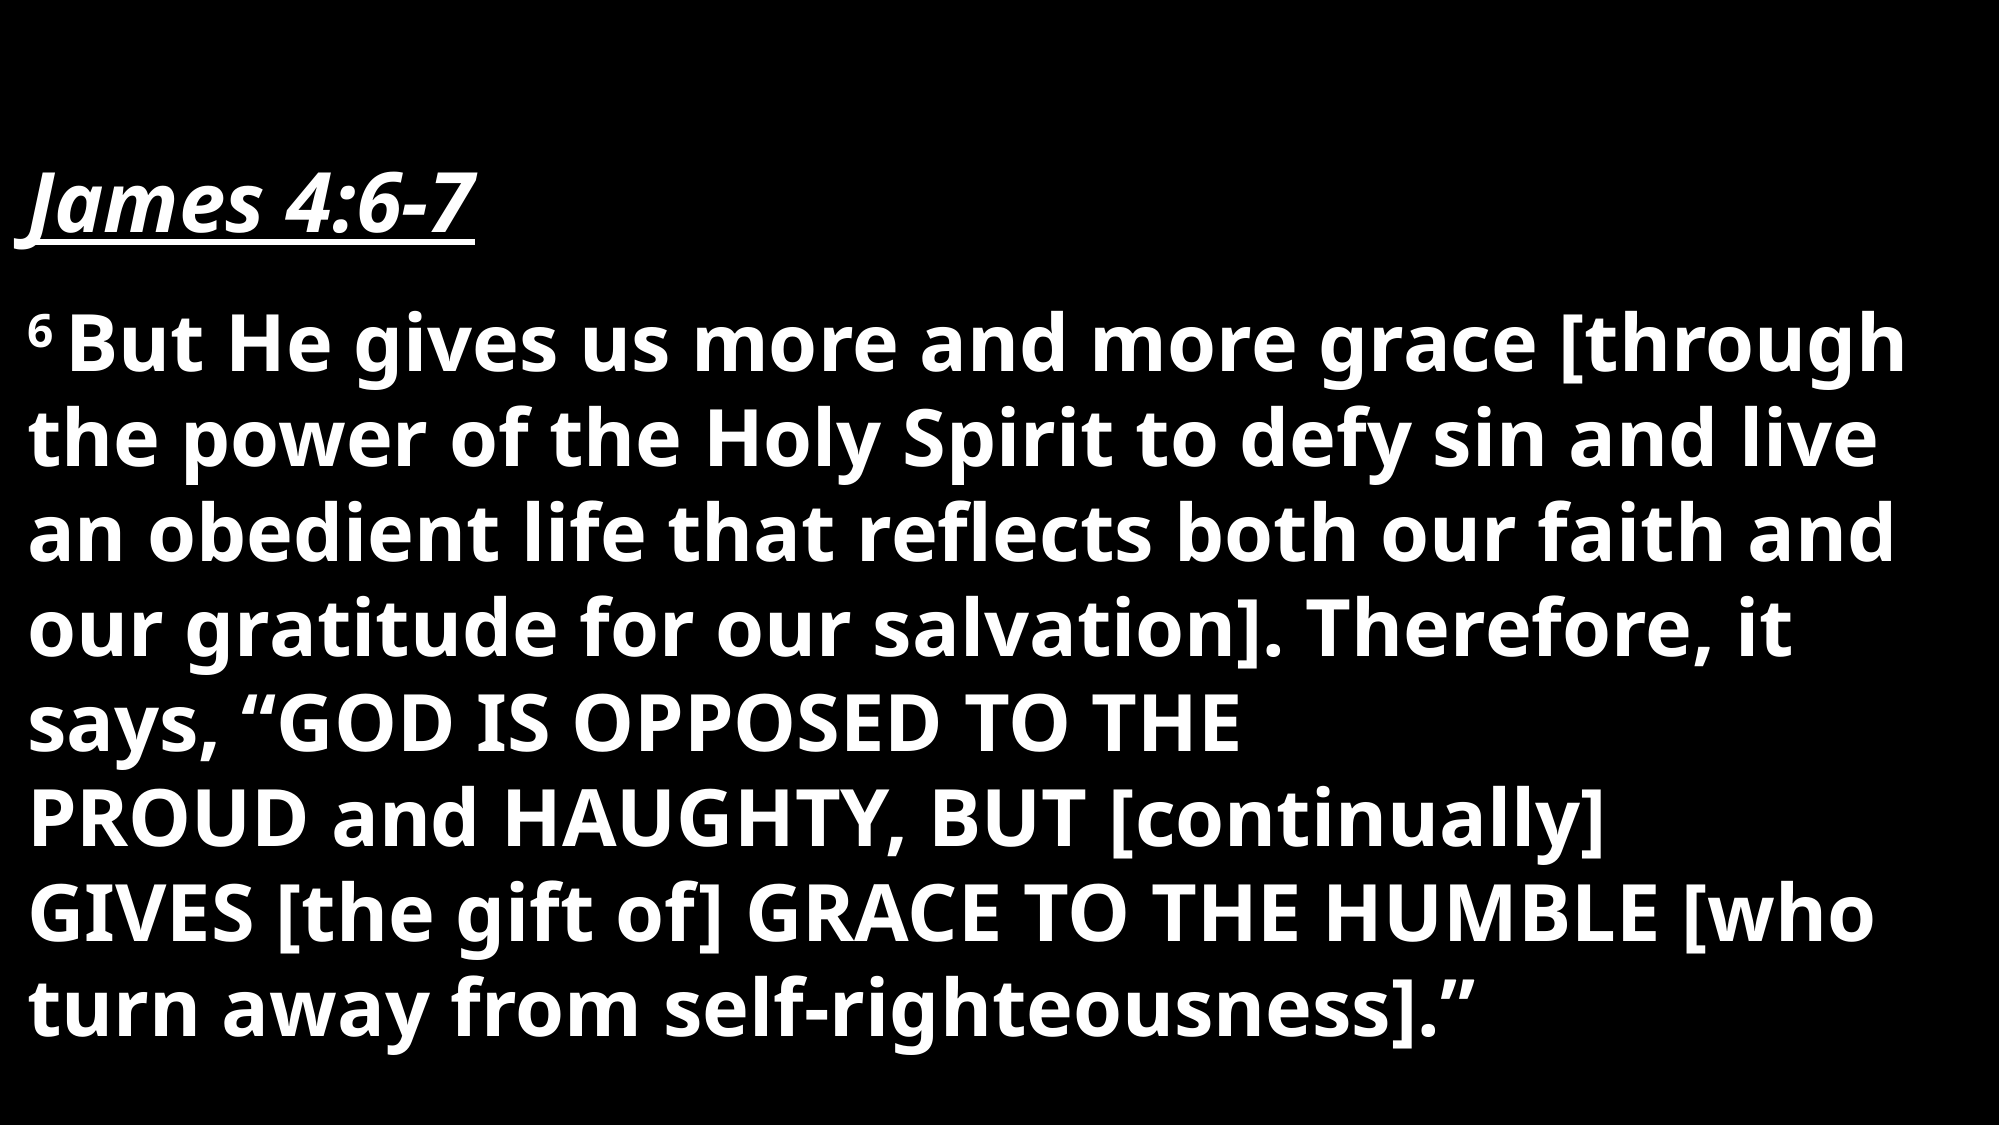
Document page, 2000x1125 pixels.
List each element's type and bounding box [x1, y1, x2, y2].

text_box [11, 152, 1988, 973]
